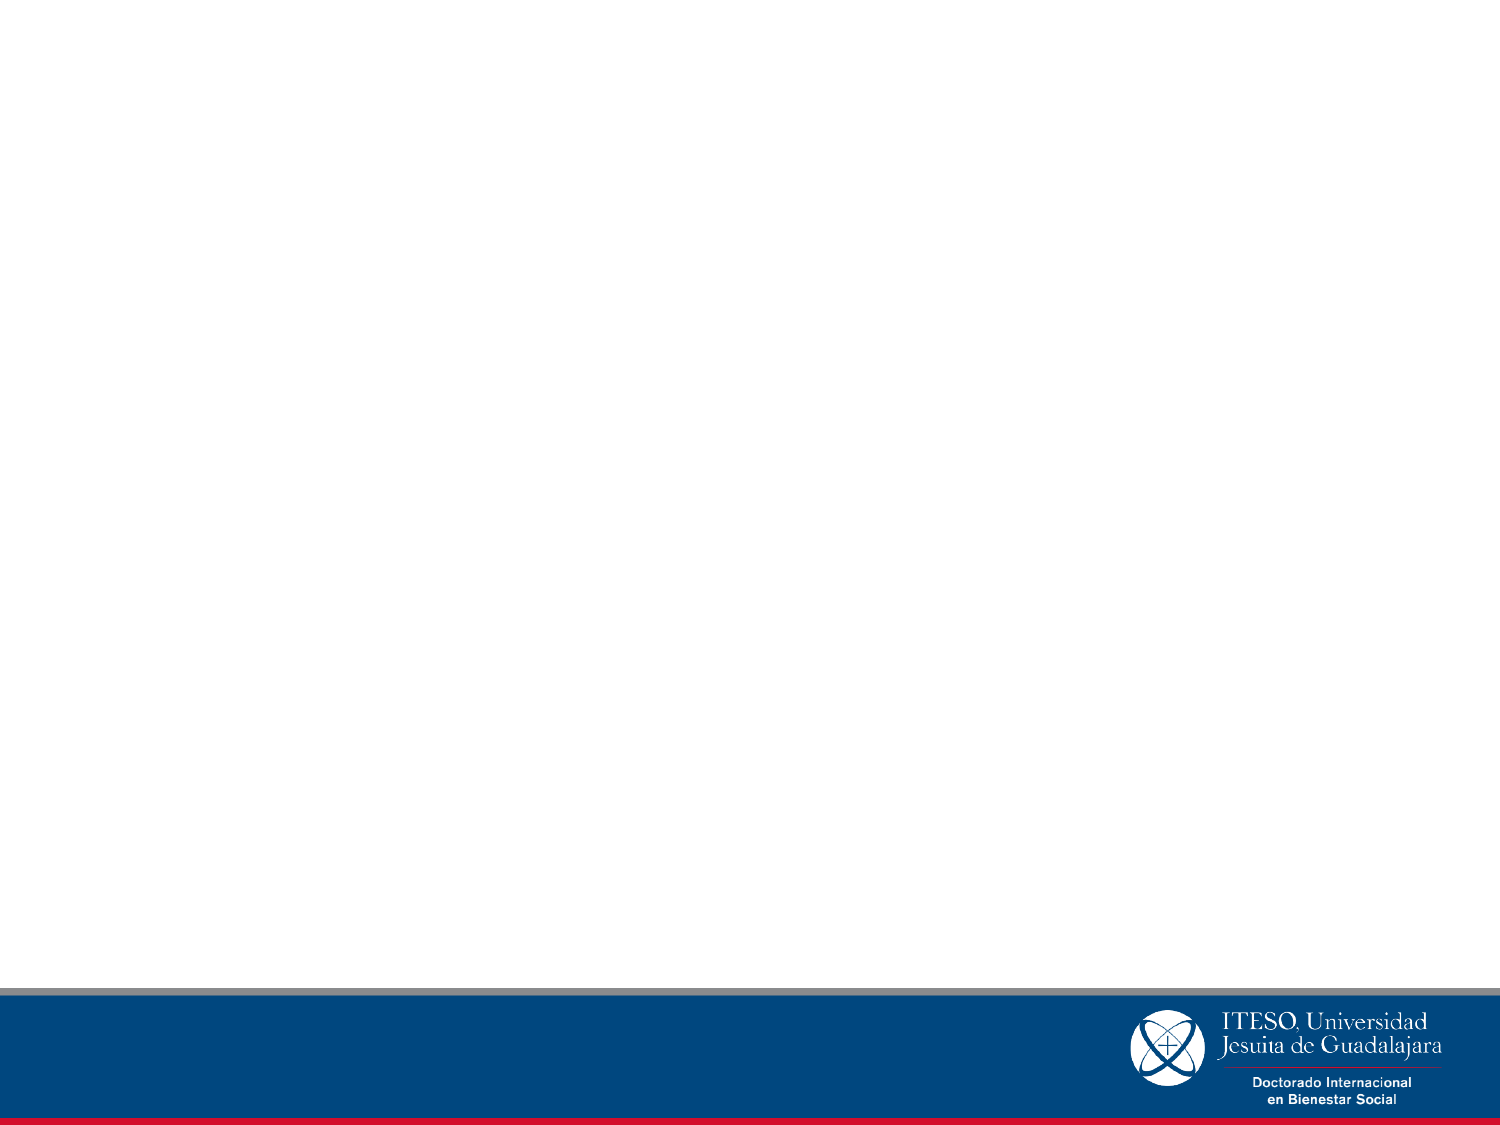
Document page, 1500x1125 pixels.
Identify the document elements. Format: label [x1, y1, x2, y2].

picture [0, 988, 1500, 1125]
